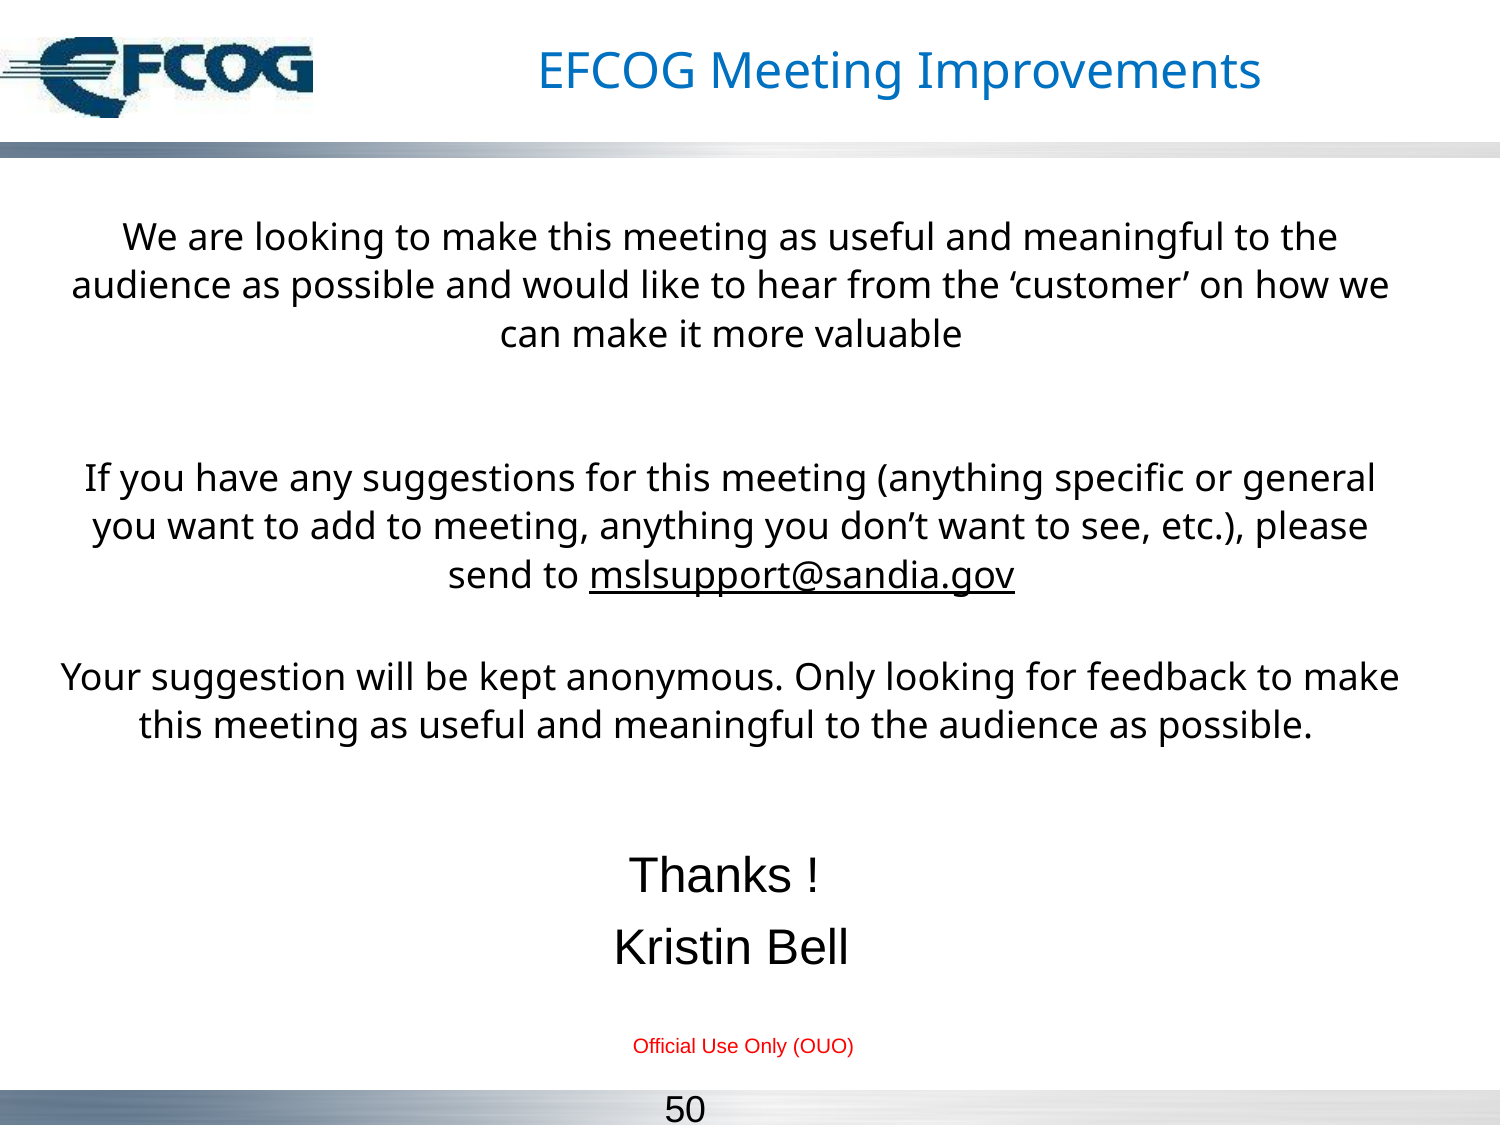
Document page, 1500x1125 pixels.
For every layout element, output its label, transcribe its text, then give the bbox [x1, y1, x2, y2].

picture [0, 1090, 1500, 1125]
list We are looking to make this meeting as useful and meaningful to the audience as possible and would like to hear from the ‘customer’ on how we can make it more valuable If you have any suggestions for this meeting (anything specific or general you want to add to meeting, anything you don’t want to see, etc.), please send to mslsupport@sandia.gov Your suggestion will be kept anonymous. Only looking for feedback to make this meeting as useful and meaningful to the audience as possible. Thanks ! Kristin Bell [37, 202, 1426, 984]
picture [0, 37, 313, 118]
picture [690, 1101, 701, 1120]
picture [0, 142, 1500, 158]
title EFCOG Meeting Improvements [324, 30, 1476, 107]
footer Official Use Only (OUO) [512, 1024, 976, 1101]
